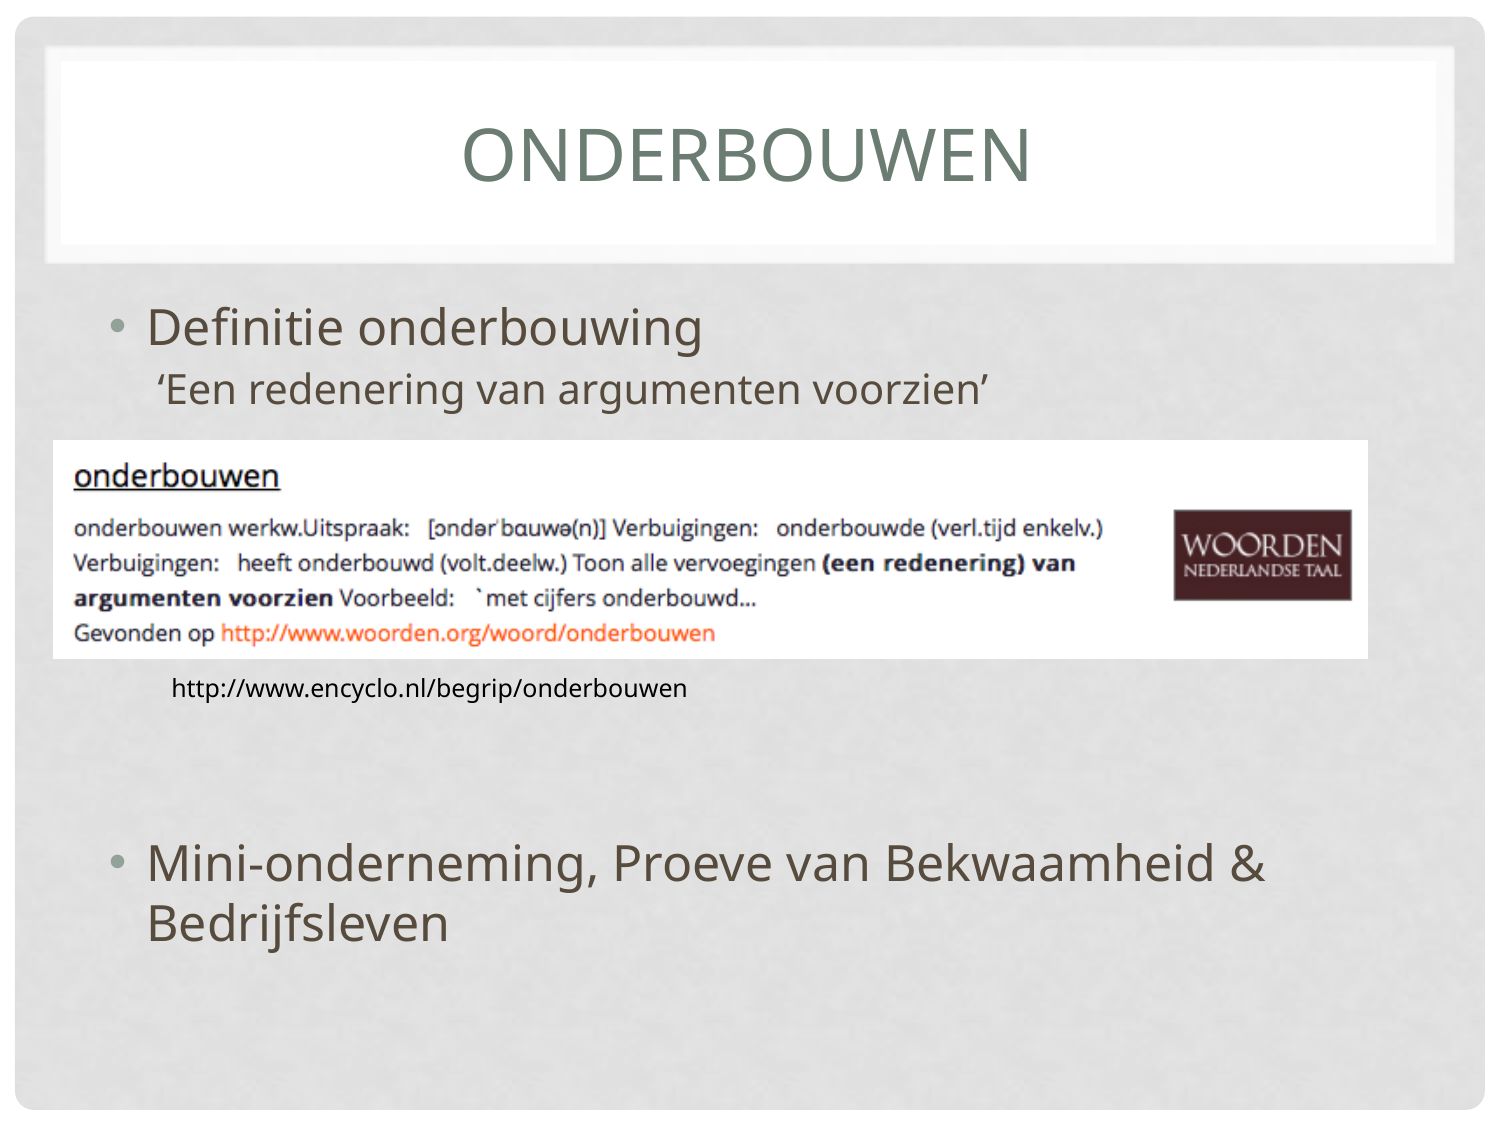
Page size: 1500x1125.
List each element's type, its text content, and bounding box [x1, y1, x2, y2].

picture [53, 440, 1369, 659]
text_box http://www.encyclo.nl/begrip/onderbouwen [156, 665, 799, 710]
list Definitie onderbouwing ‘Een redenering van argumenten voorzien’ Mini-onderneming, Proeve van Bekwaamheid & Bedrijfsleven [75, 287, 1425, 1005]
title Onderbouwen [69, 66, 1425, 238]
